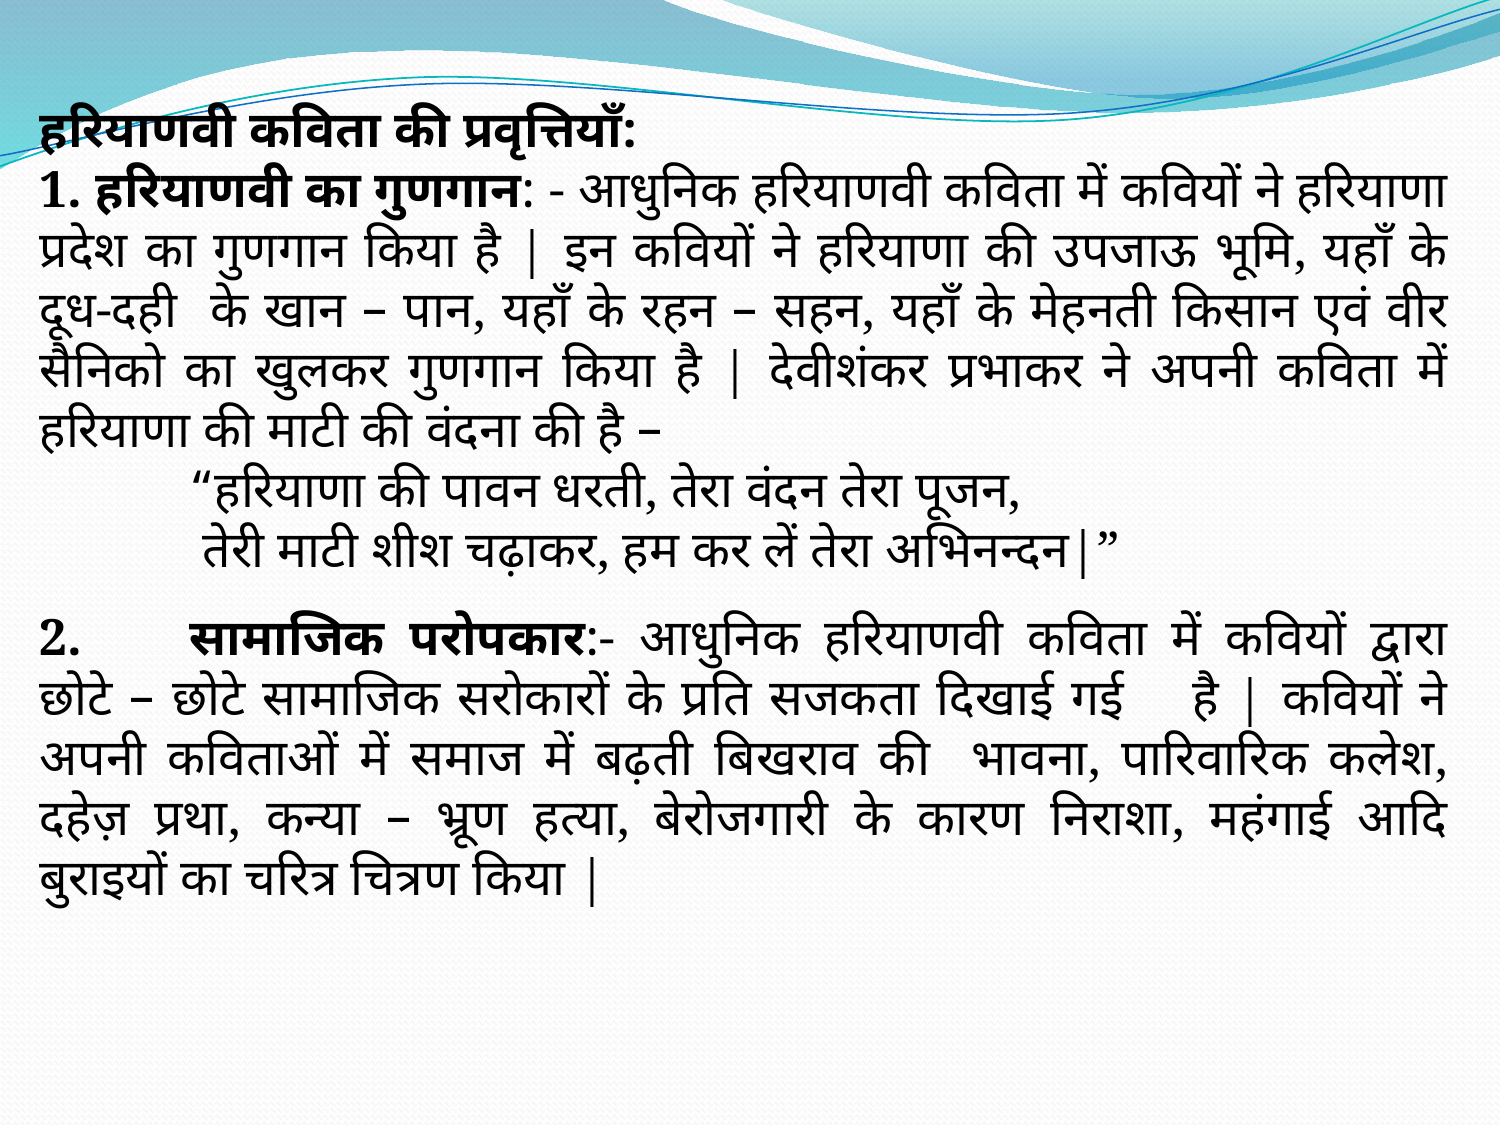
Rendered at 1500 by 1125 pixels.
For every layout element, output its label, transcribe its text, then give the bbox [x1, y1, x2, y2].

text_box हरियाणवी कविता की प्रवृत्तियाँ: 1. हरियाणवी का गुणगान: - आधुनिक हरियाणवी कविता में कवियों ने हरियाणा प्रदेश का गुणगान किया है | इन कवियों ने हरियाणा की उपजाऊ भूमि, यहाँ के दूध-दही के खान – पान, यहाँ के रहन – सहन, यहाँ के मेहनती किसान एवं वीर सैनिको का खुलकर गुणगान किया है | देवीशंकर प्रभाकर ने अपनी कविता में हरियाणा की माटी की वंदना की है – “हरियाणा की पावन धरती, तेरा वंदन तेरा पूजन, तेरी माटी शीश चढ़ाकर, हम कर लें तेरा अभिनन्दन|” 2. सामाजिक परोपकार:- आधुनिक हरियाणवी कविता में कवियों द्वारा छोटे – छोटे सामाजिक सरोकारों के प्रति सजकता दिखाई गई है | कवियों ने अपनी कविताओं में समाज में बढ़ती बिखराव की भावना, पारिवारिक कलेश, दहेज़ प्रथा, कन्या – भ्रूण हत्या, बेरोजगारी के कारण निराशा, महंगाई आदि बुराइयों का चरित्र चित्रण किया | [24, 90, 1463, 913]
